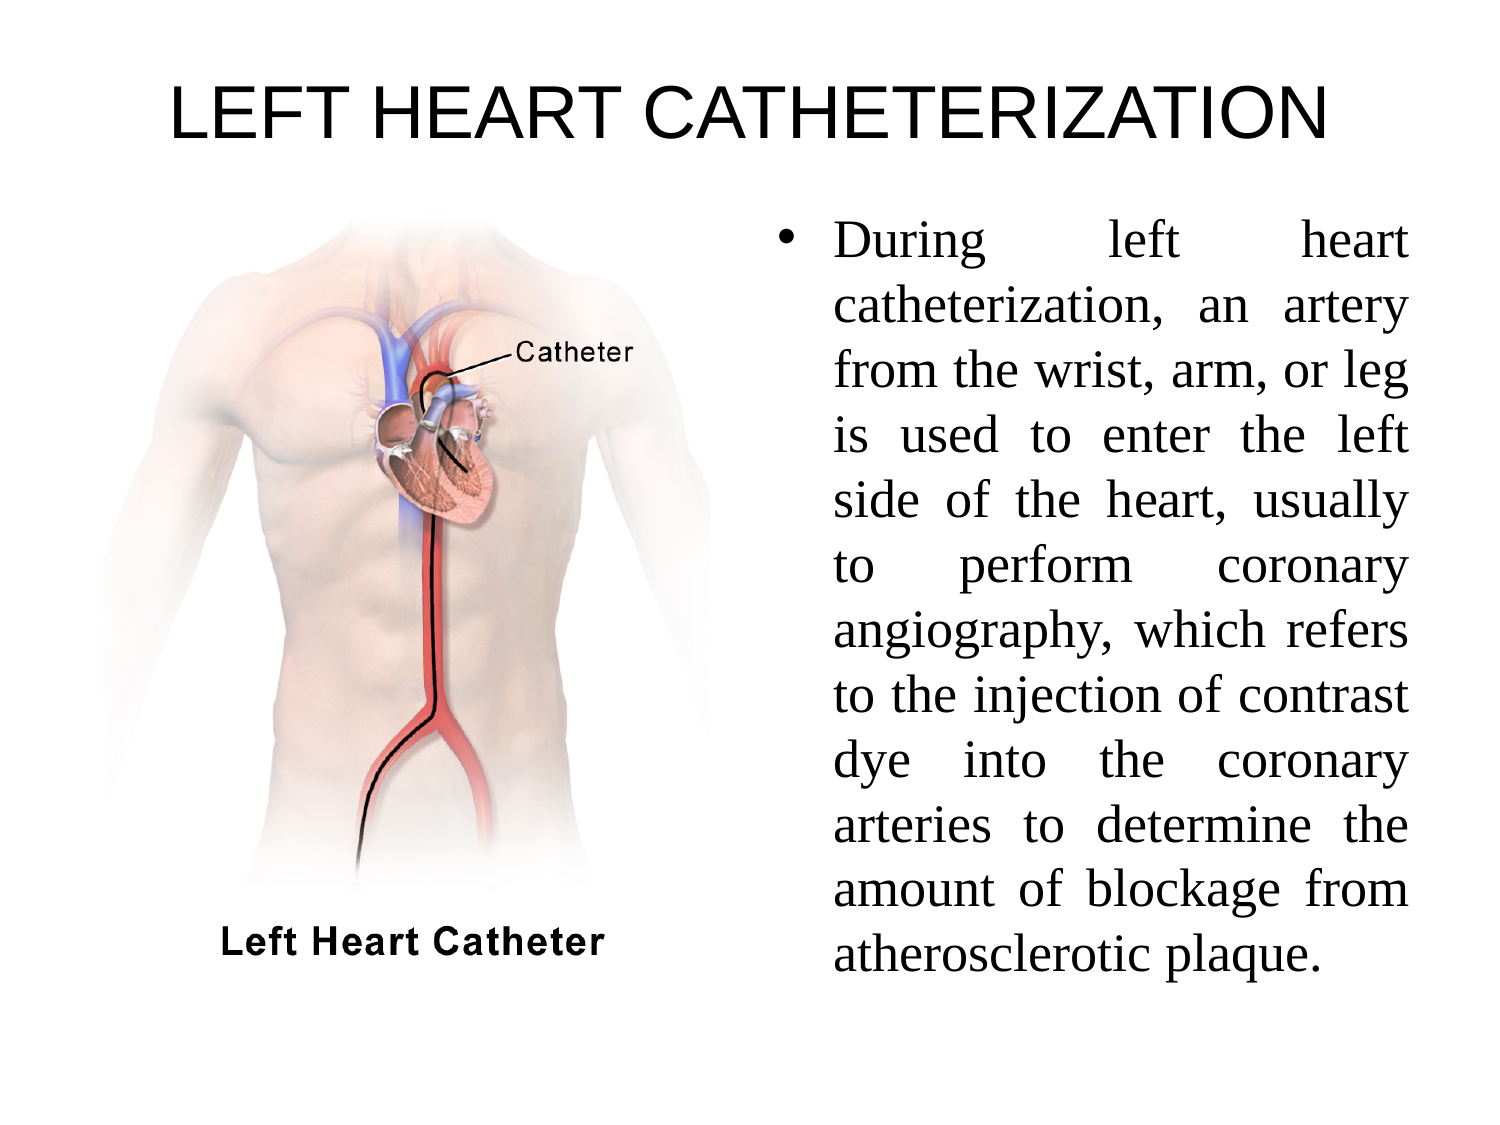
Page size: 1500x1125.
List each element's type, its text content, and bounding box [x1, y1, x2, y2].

title LEFT HEART CATHETERIZATION [75, 45, 1425, 173]
list During left heart catheterization, an artery from the wrist, arm, or leg is used to enter the left side of the heart, usually to perform coronary angiography, which refers to the injection of contrast dye into the coronary arteries to determine the amount of blockage from atherosclerotic plaque. [762, 196, 1425, 1005]
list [102, 196, 710, 1006]
